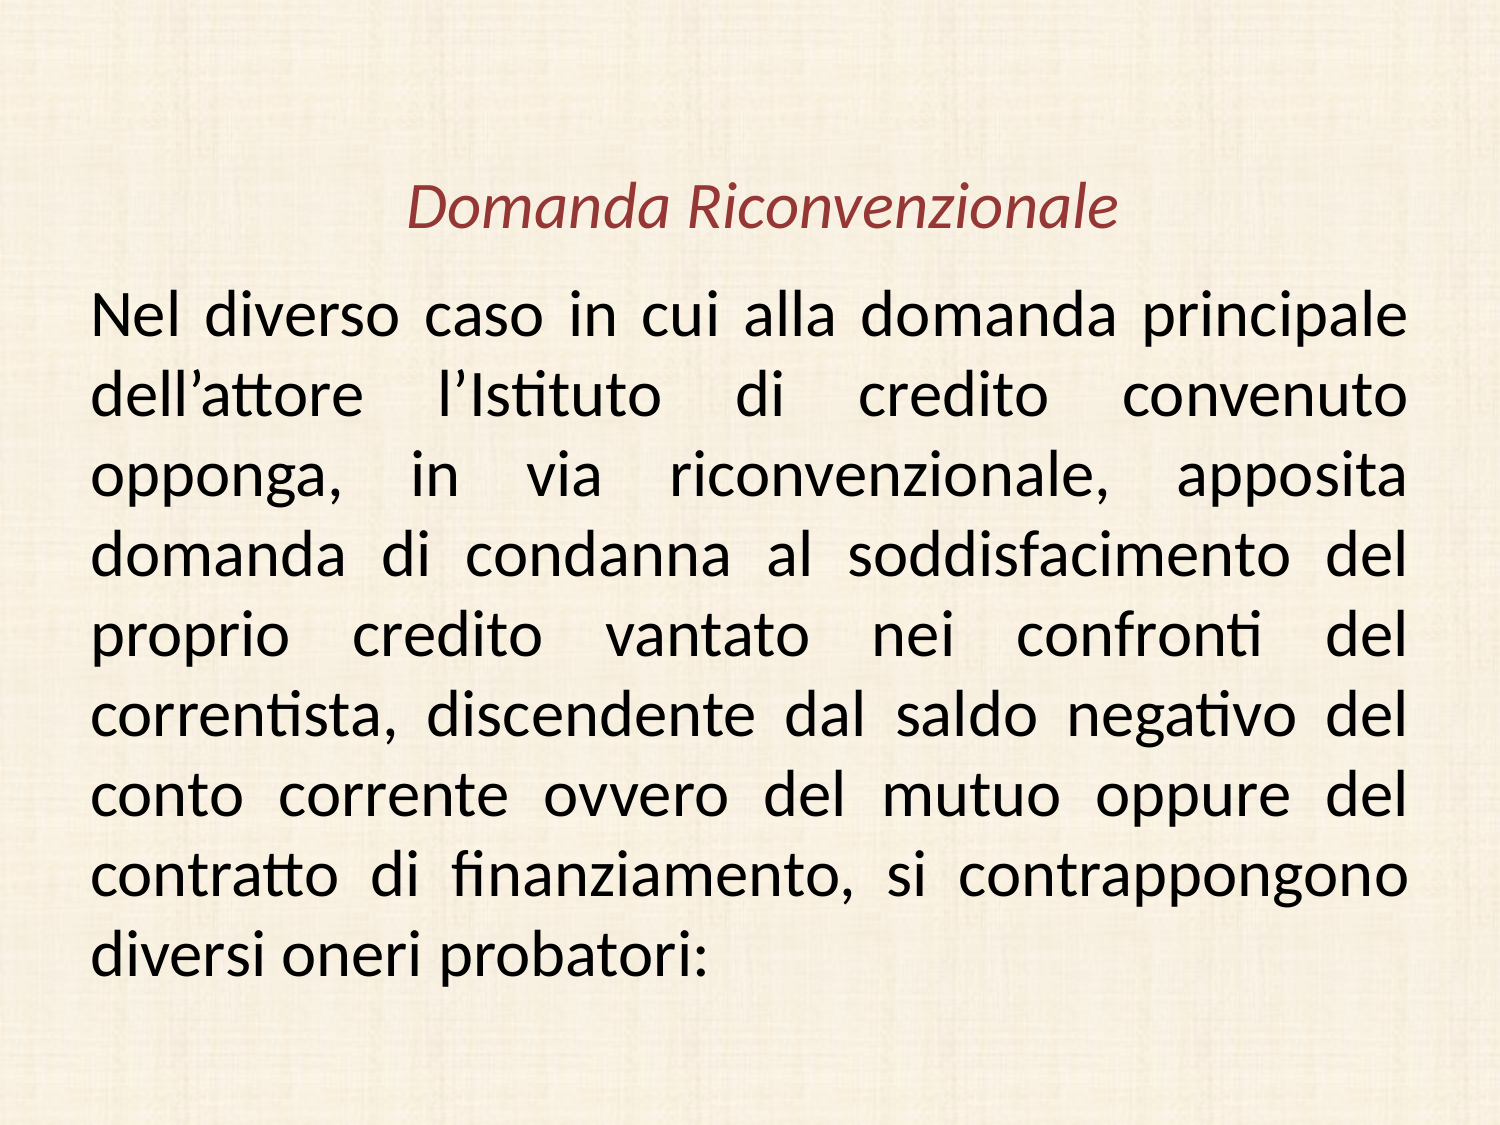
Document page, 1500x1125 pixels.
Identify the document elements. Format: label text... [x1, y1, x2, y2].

list Nel diverso caso in cui alla domanda principale dell’attore l’Istituto di credito convenuto opponga, in via riconvenzionale, apposita domanda di condanna al soddisfacimento del proprio credito vantato nei confronti del correntista, discendente dal saldo negativo del conto corrente ovvero del mutuo oppure del contratto di finanziamento, si contrappongono diversi oneri probatori: [75, 262, 1425, 1005]
title Domanda Riconvenzionale [88, 172, 1439, 231]
